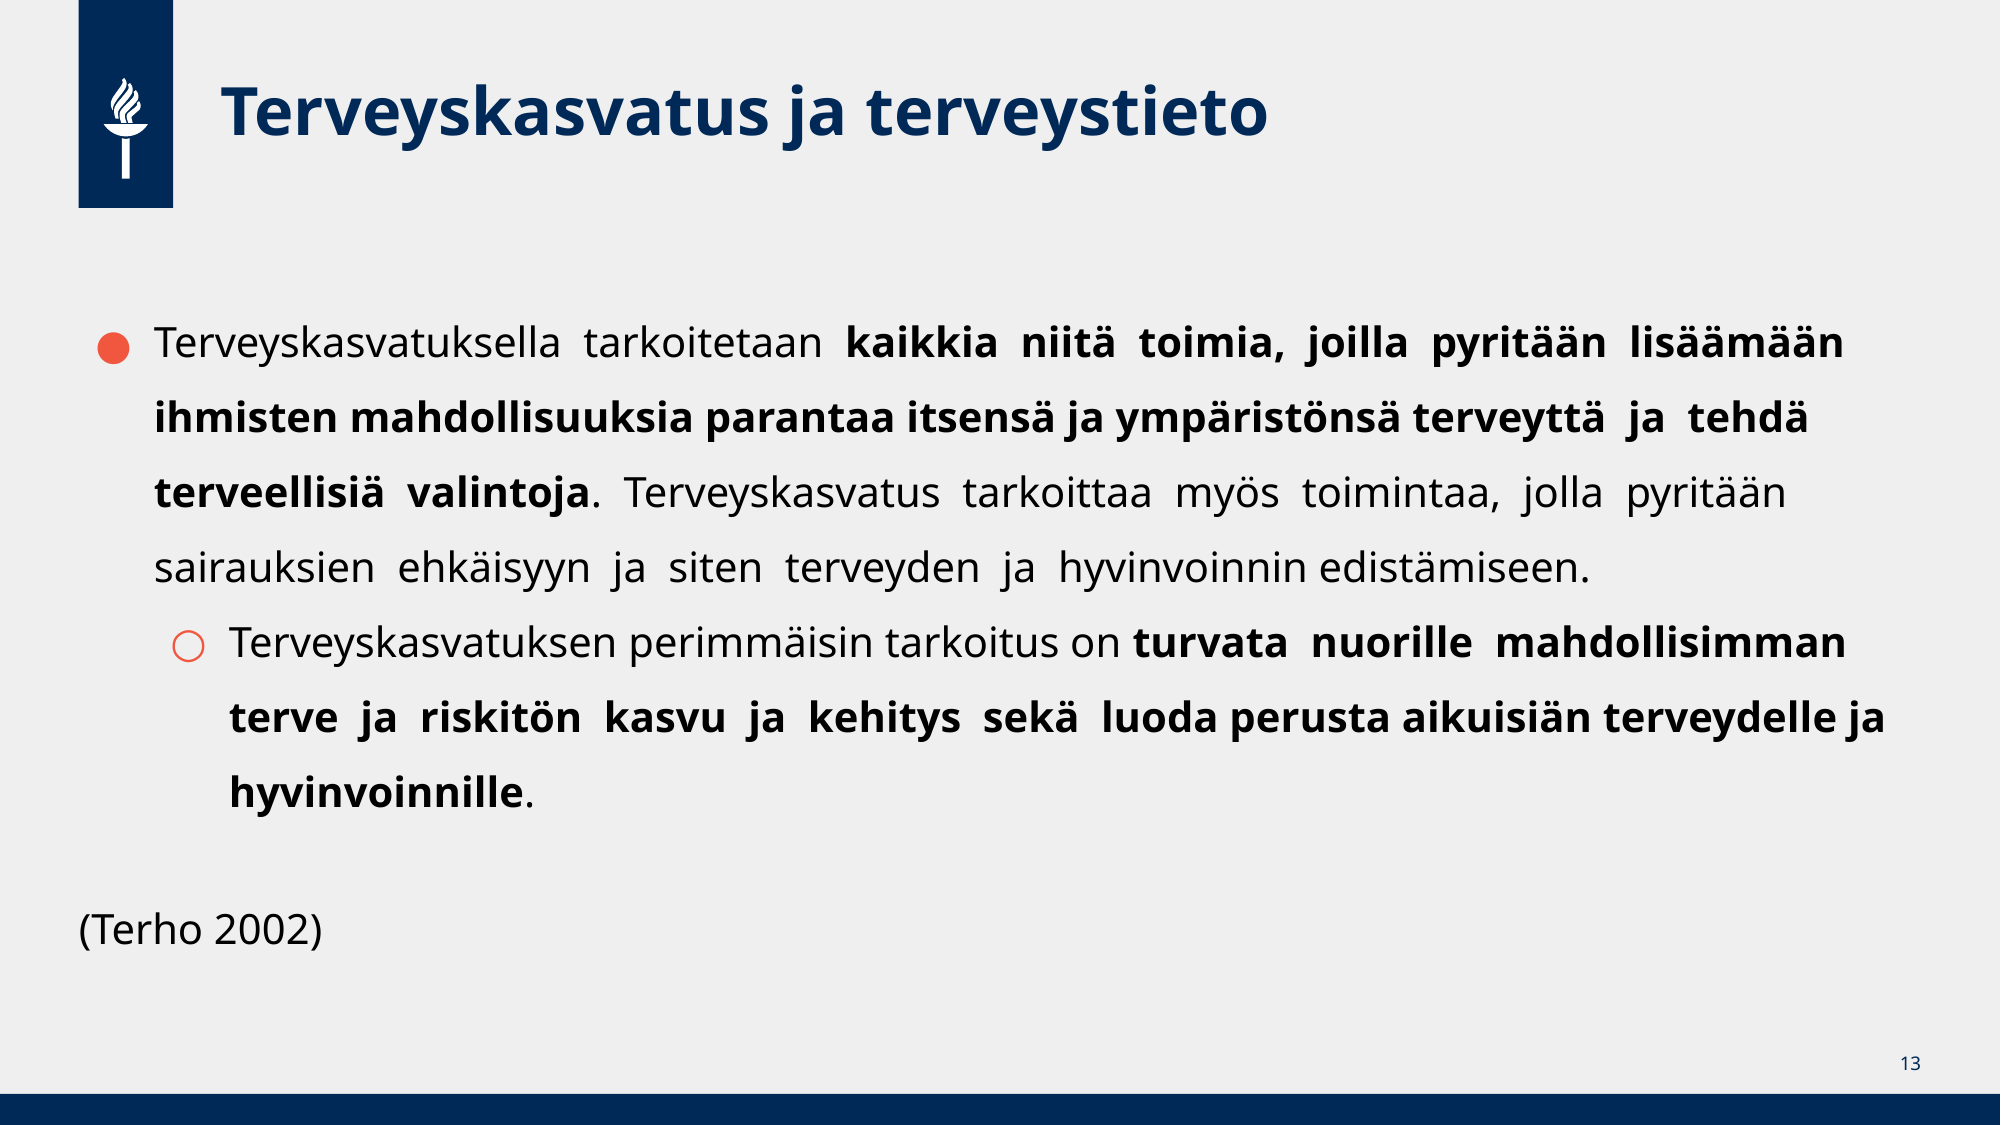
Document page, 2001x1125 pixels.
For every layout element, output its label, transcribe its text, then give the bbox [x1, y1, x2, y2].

title Terveyskasvatus ja terveystieto [220, 78, 1922, 256]
slide_number 13 [1850, 1046, 1922, 1083]
list Terveyskasvatuksella tarkoitetaan kaikkia niitä toimia, joilla pyritään lisäämään ihmisten mahdollisuuksia parantaa itsensä ja ympäristönsä terveyttä ja tehdä terveellisiä valintoja. Terveyskasvatus tarkoittaa myös toimintaa, jolla pyritään sairauksien ehkäisyyn ja siten terveyden ja hyvinvoinnin edistämiseen. Terveyskasvatuksen perimmäisin tarkoitus on turvata nuorille mahdollisimman terve ja riskitön kasvu ja kehitys sekä luoda perusta aikuisiän terveydelle ja hyvinvoinnille. (Terho 2002) [78, 290, 1921, 1012]
